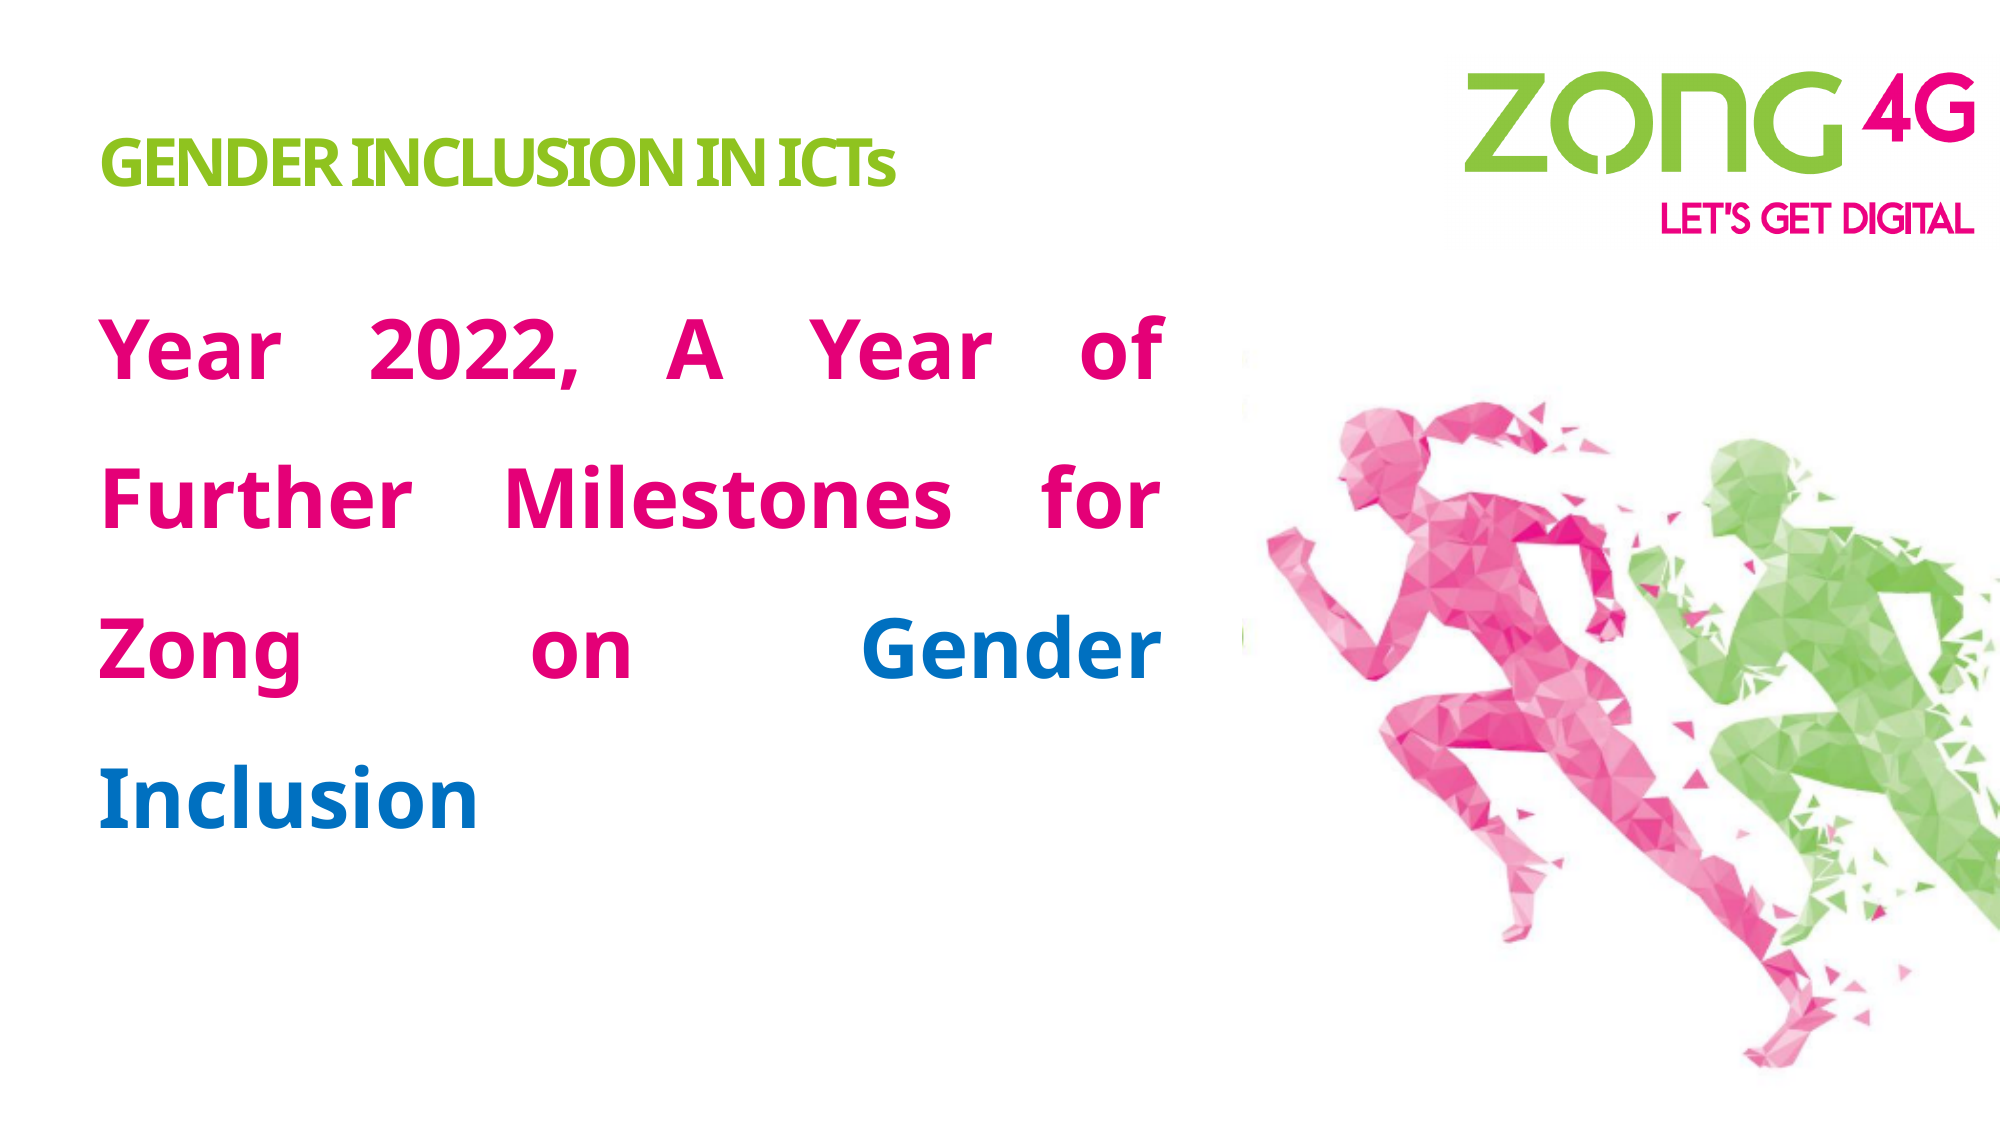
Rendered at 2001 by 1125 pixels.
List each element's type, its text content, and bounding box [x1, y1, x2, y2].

text_box Year 2022, A Year of Further Milestones for Zong on Gender Inclusion [83, 238, 1178, 853]
picture [1242, 54, 2000, 1093]
text_box GENDER INCLUSION IN ICTs [83, 34, 1405, 269]
